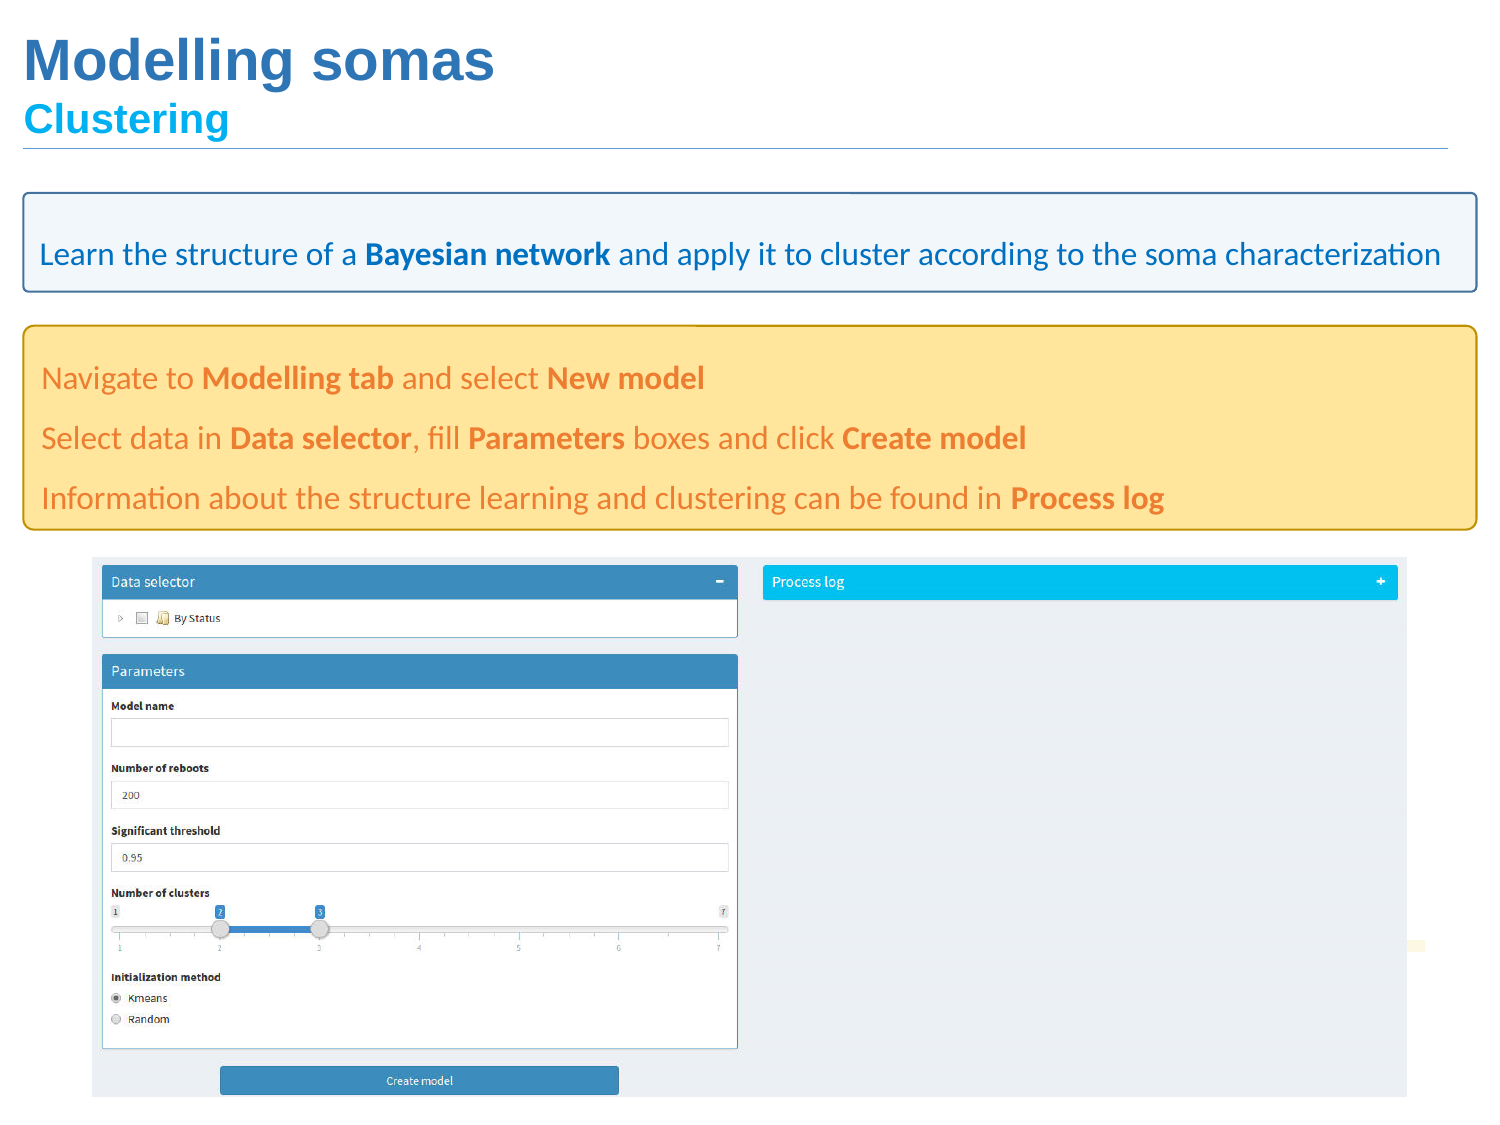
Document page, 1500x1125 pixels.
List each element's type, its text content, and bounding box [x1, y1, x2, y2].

text_box Navigate to Modelling tab and select New model Select data in Data selector, fill Parameters boxes and click Create model Information about the structure learning and clustering can be found in Process log [22, 324, 1478, 531]
text_box Modelling somas Clustering [0, 14, 1500, 149]
text_box [1407, 939, 1426, 953]
text_box Learn the structure of a Bayesian network and apply it to cluster according to the soma characterization [22, 191, 1478, 293]
picture [92, 557, 1407, 1097]
